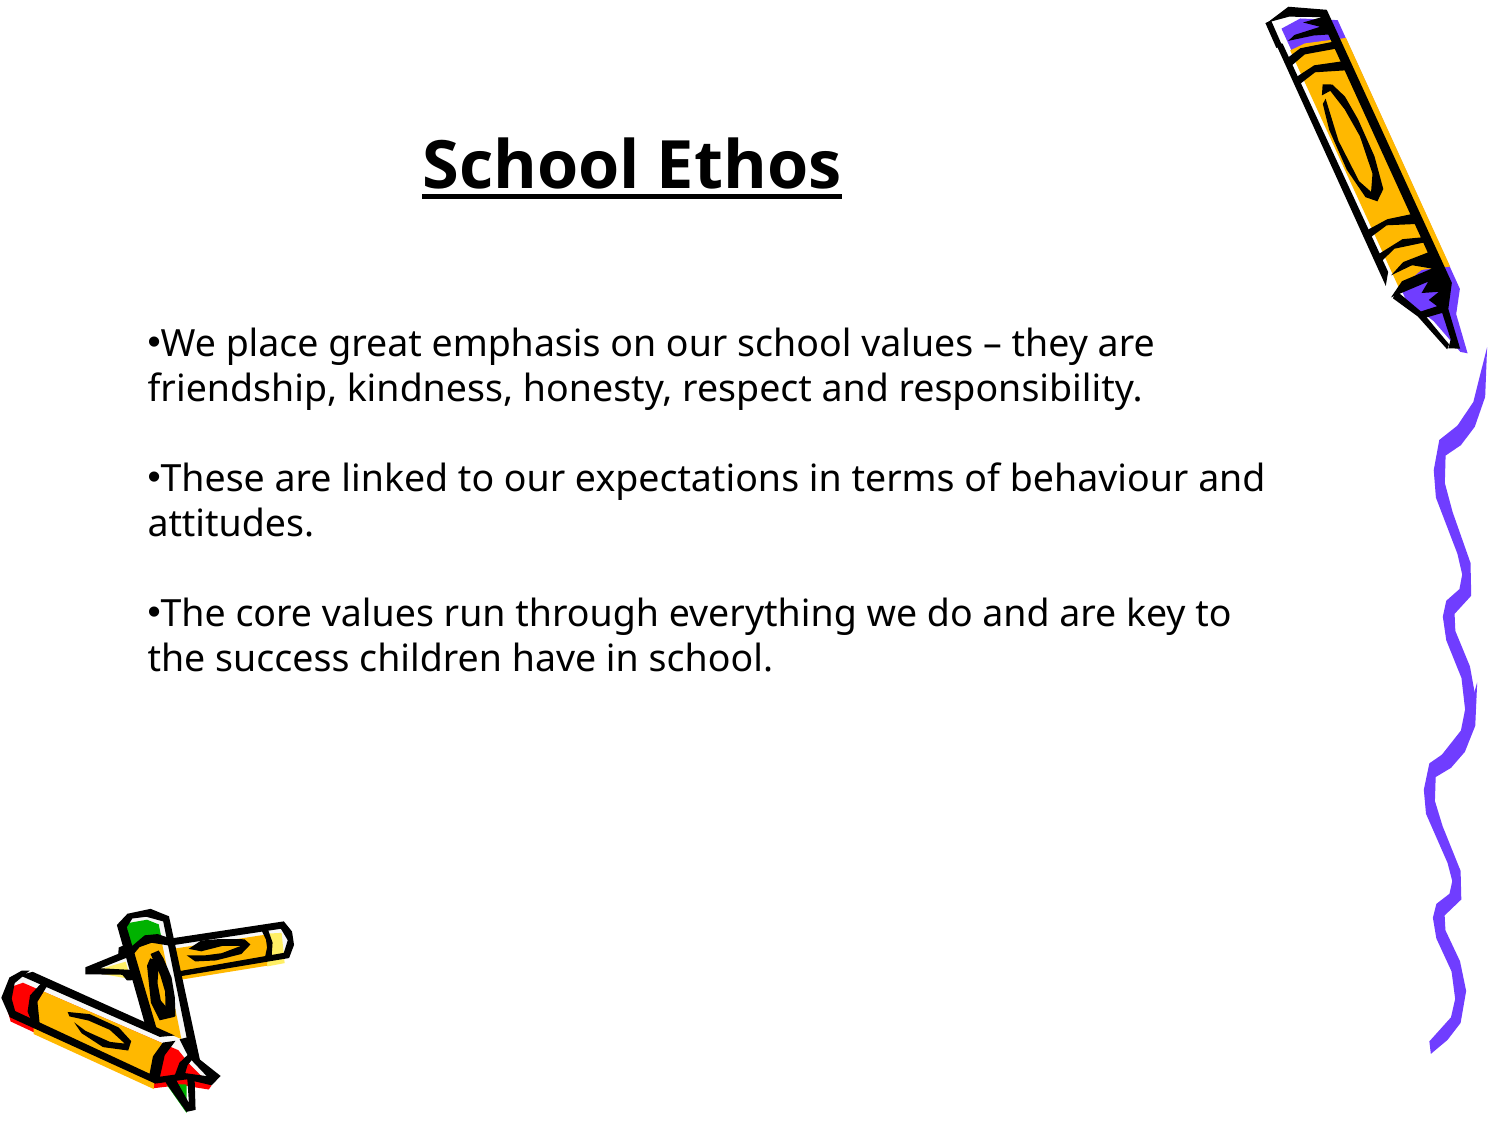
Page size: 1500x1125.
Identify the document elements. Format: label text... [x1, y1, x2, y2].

text_box We place great emphasis on our school values – they are friendship, kindness, honesty, respect and responsibility. These are linked to our expectations in terms of behaviour and attitudes. The core values run through everything we do and are key to the success children have in school. [132, 311, 1302, 687]
text_box School Ethos [407, 114, 1158, 280]
